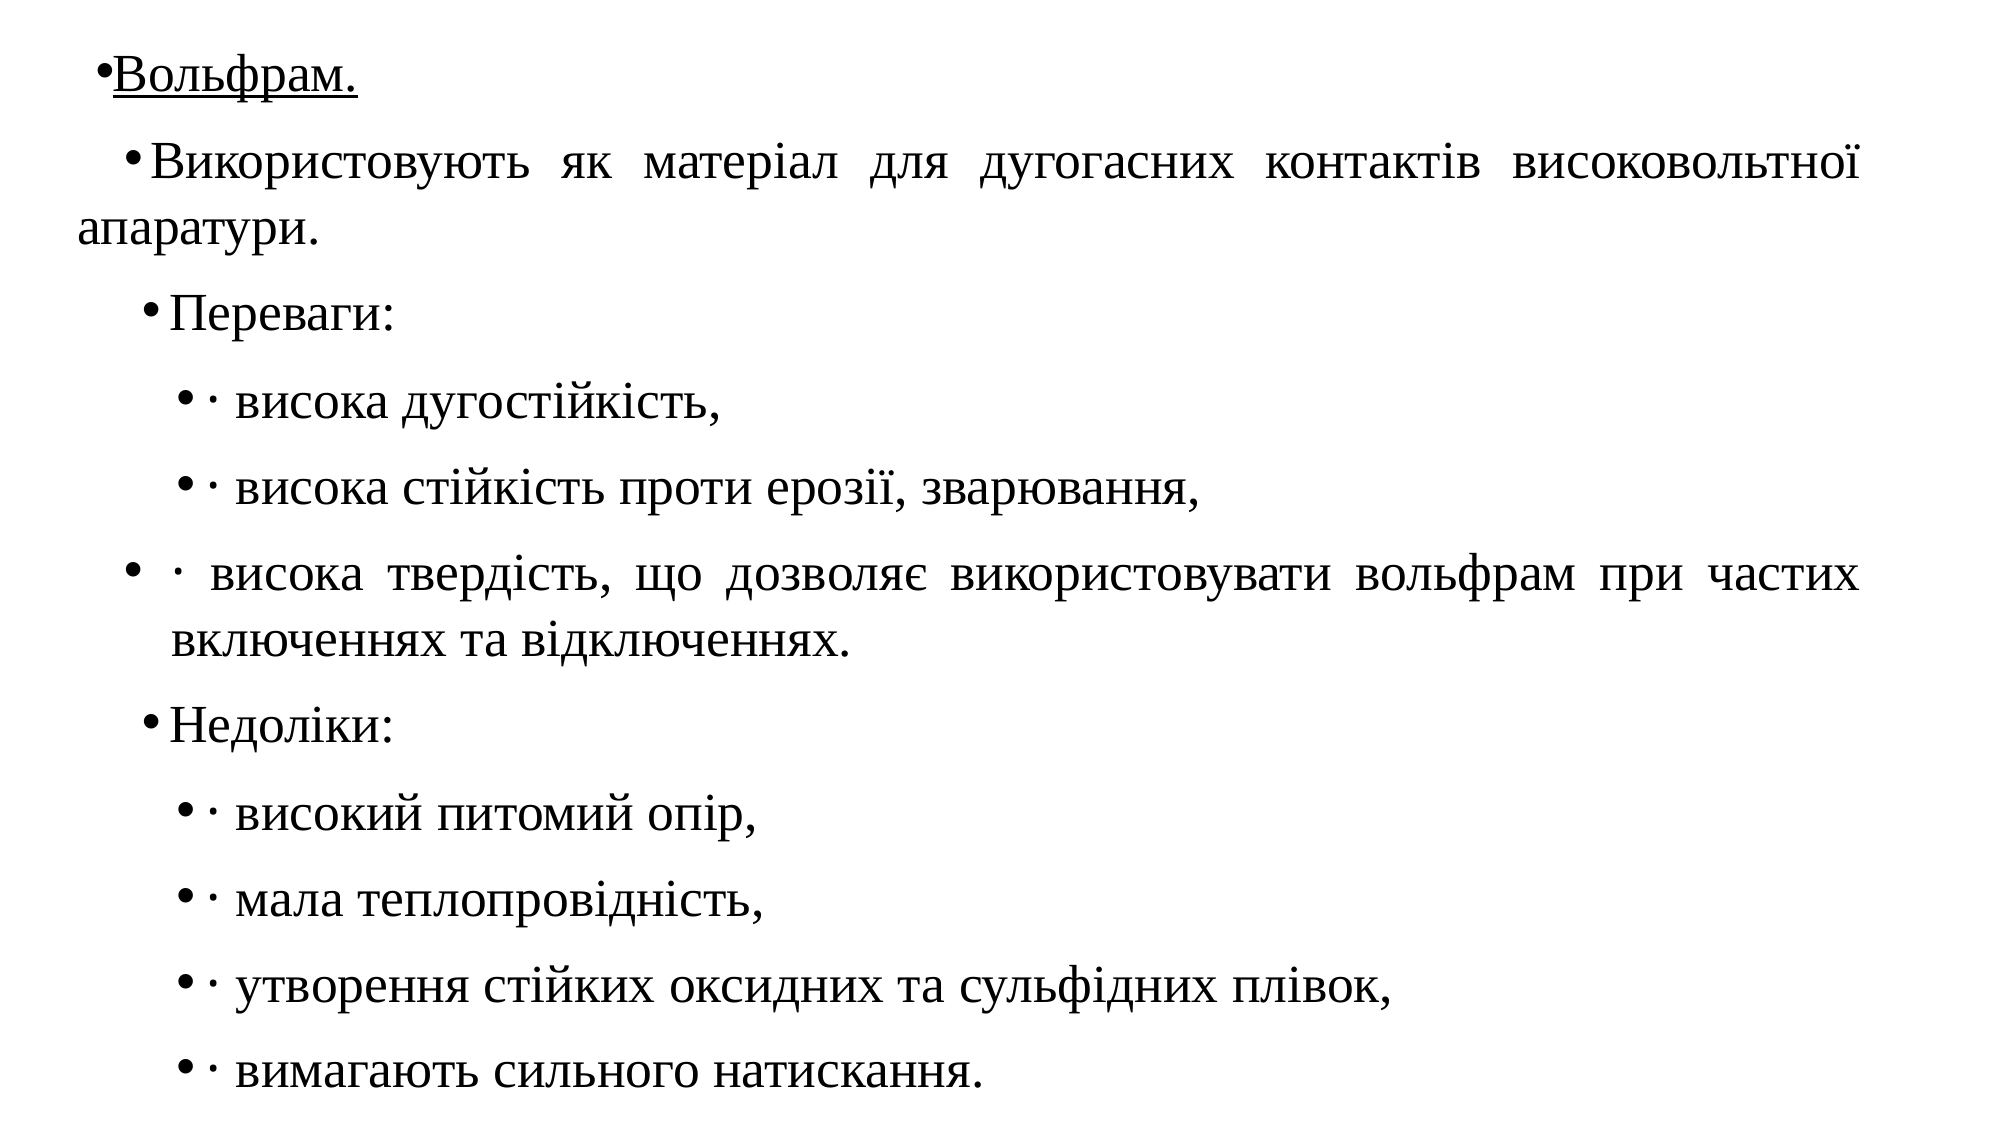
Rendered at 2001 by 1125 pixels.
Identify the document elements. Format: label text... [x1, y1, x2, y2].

list Вольфрам. Використовують як матеріал для дугогасних контактів високовольтної апаратури. Переваги: · висока дугостійкість, · висока стійкість проти ерозії, зварювання, · висока твердість, що дозволяє використовувати вольфрам при частих включеннях та відключеннях. Недоліки: · високий питомий опір, · мала теплопровідність, · утворення стійких оксидних та сульфідних плівок, · вимагають сильного натискання. [25, 29, 1985, 1107]
